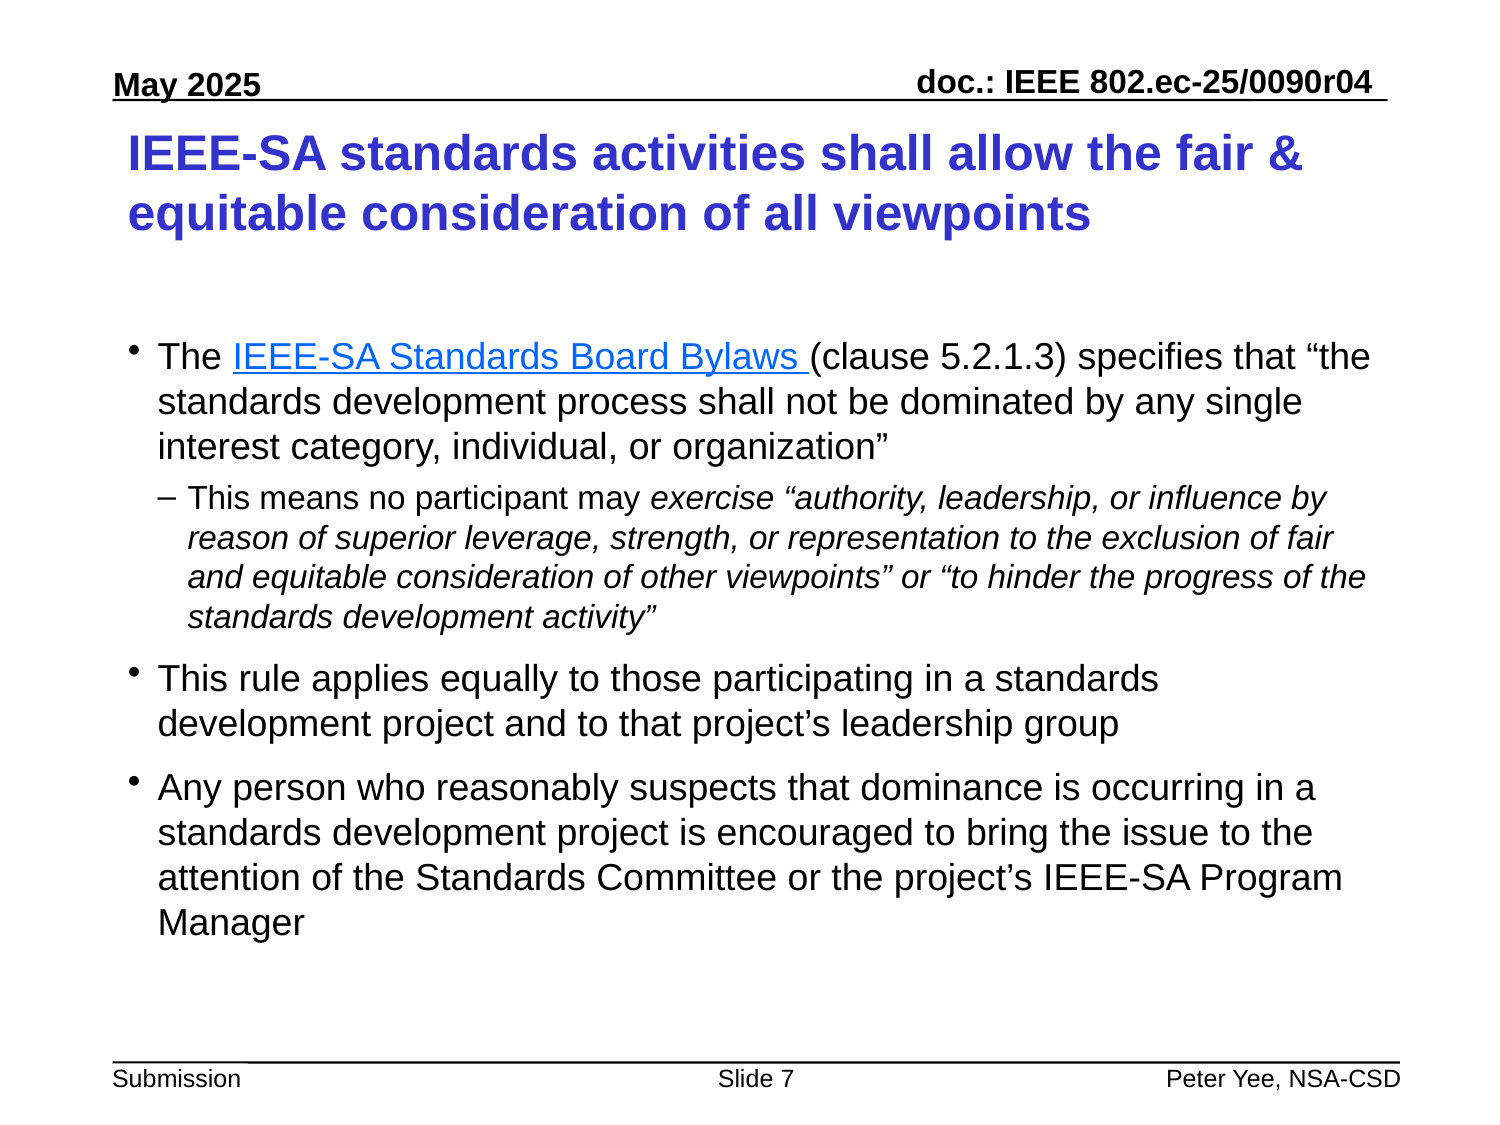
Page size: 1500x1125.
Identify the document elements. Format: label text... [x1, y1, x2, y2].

footer Peter Yee, NSA-CSD [1164, 1061, 1402, 1093]
list The IEEE-SA Standards Board Bylaws (clause 5.2.1.3) specifies that “the standards development process shall not be dominated by any single interest category, individual, or organization” This means no participant may exercise “authority, leadership, or influence by reason of superior leverage, strength, or representation to the exclusion of fair and equitable consideration of other viewpoints” or “to hinder the progress of the standards development activity” This rule applies equally to those participating in a standards development project and to that project’s leadership group Any person who reasonably suspects that dominance is occurring in a standards development project is encouraged to bring the issue to the attention of the Standards Committee or the project’s IEEE-SA Program Manager [112, 324, 1388, 1000]
title IEEE-SA standards activities shall allow the fair & equitable consideration of all viewpoints [112, 112, 1388, 288]
slide_number Slide 7 [709, 1061, 803, 1093]
